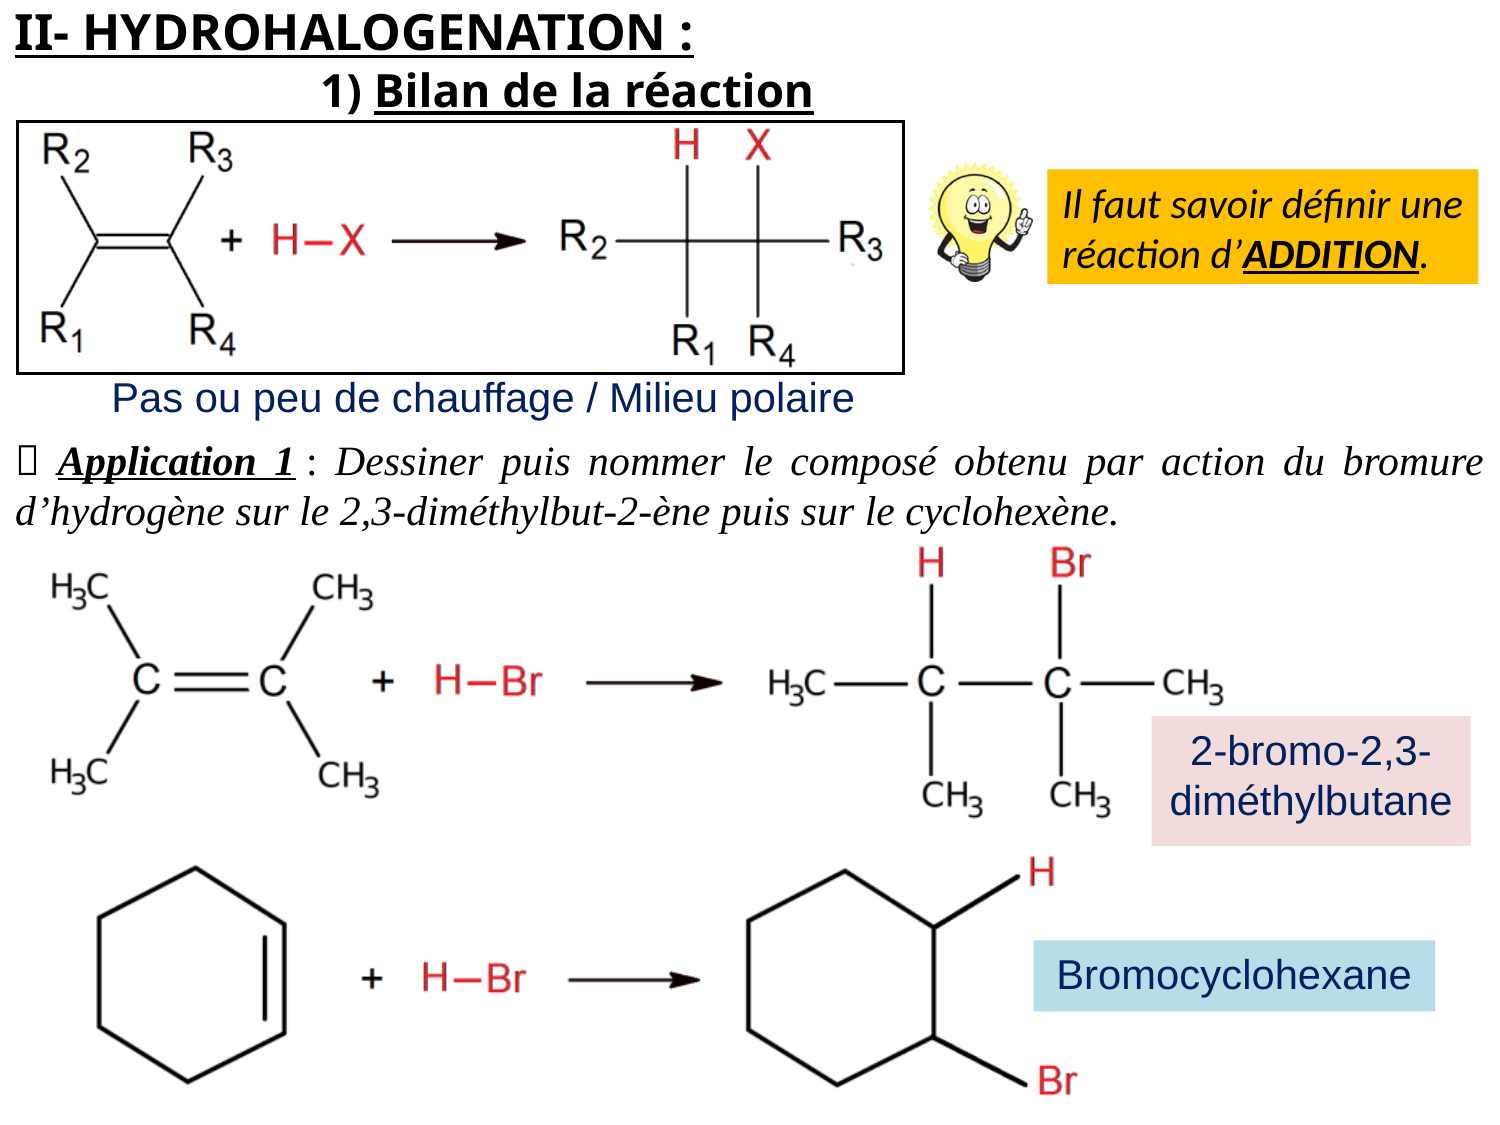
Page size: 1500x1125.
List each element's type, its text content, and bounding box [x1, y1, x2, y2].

text_box 2-bromo-2,3-diméthylbutane [1151, 715, 1471, 846]
text_box [891, 121, 904, 374]
picture [29, 123, 892, 372]
picture [41, 538, 727, 823]
text_box Pas ou peu de chauffage / Milieu polaire [96, 380, 877, 423]
text_box [17, 121, 30, 374]
picture [749, 538, 1235, 823]
picture [88, 845, 1091, 1103]
text_box 1) Bilan de la réaction [155, 75, 830, 121]
text_box Bromocyclohexane [1096, 940, 1436, 1012]
text_box Il faut savoir définir une réaction d’ADDITION. [1047, 169, 1479, 284]
picture [926, 160, 1034, 284]
text_box  Application 1 : Dessiner puis nommer le composé obtenu par action du bromure d’hydrogène sur le 2,3-diméthylbut-2-ène puis sur le cyclohexène. [0, 426, 1500, 542]
text_box [0, 0, 1500, 75]
